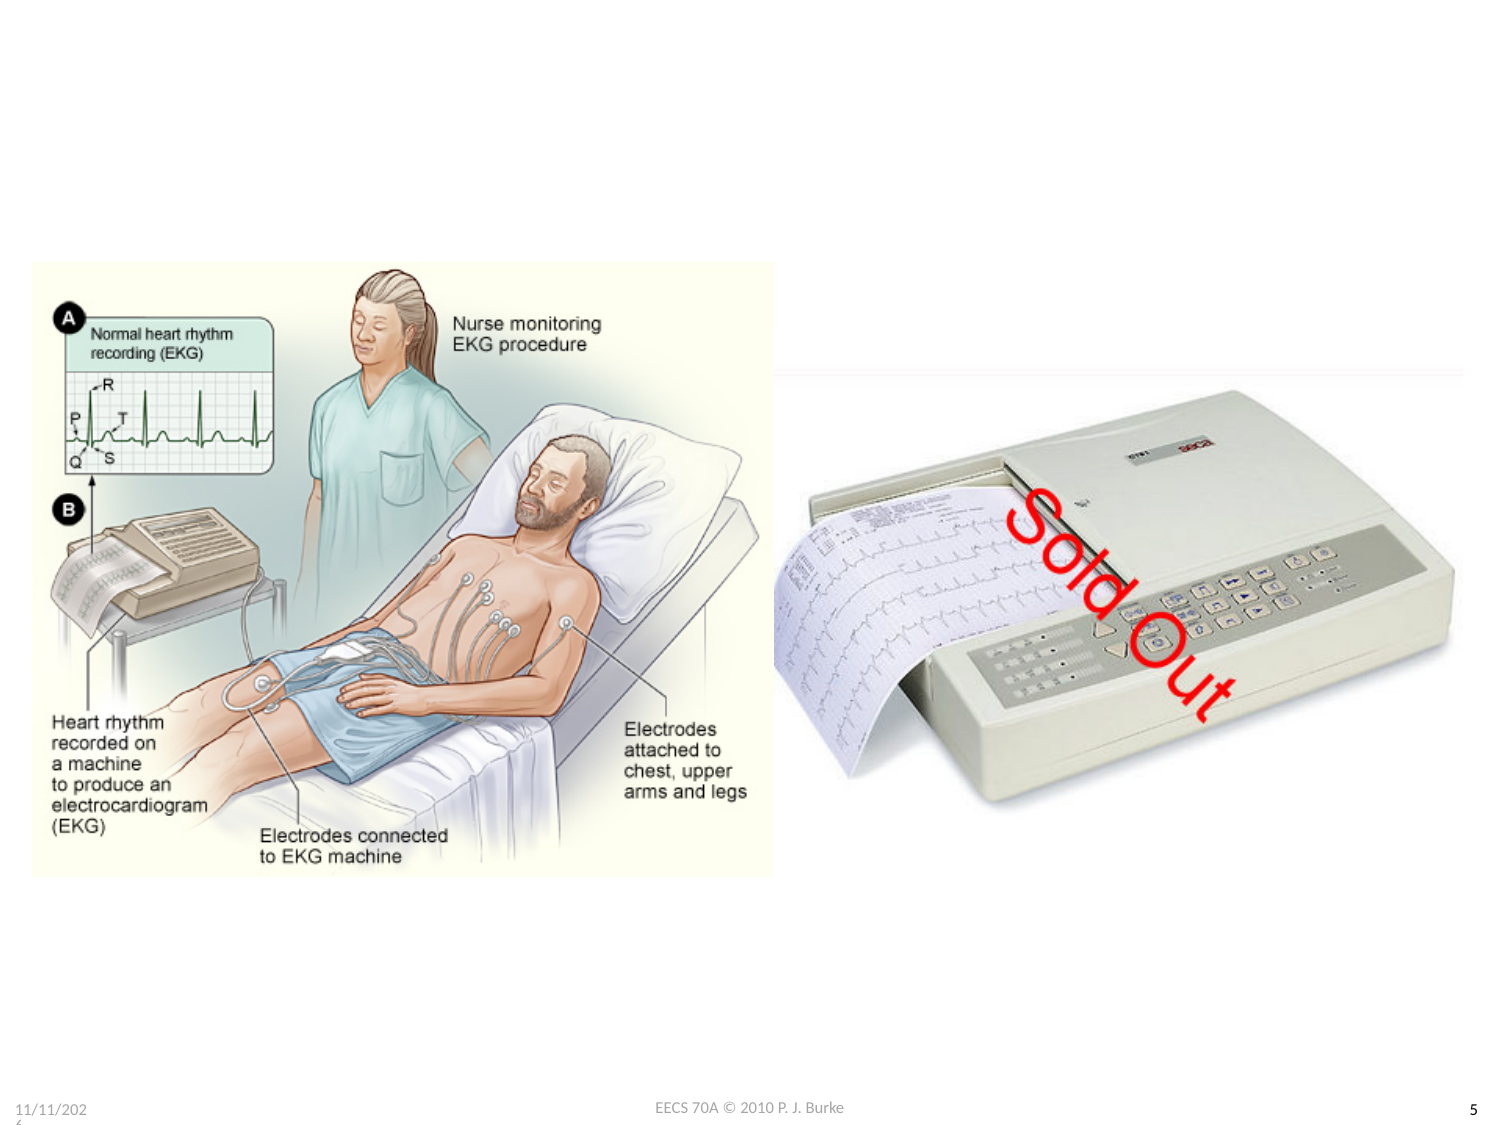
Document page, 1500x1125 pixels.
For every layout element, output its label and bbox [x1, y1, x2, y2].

picture [32, 262, 1463, 877]
